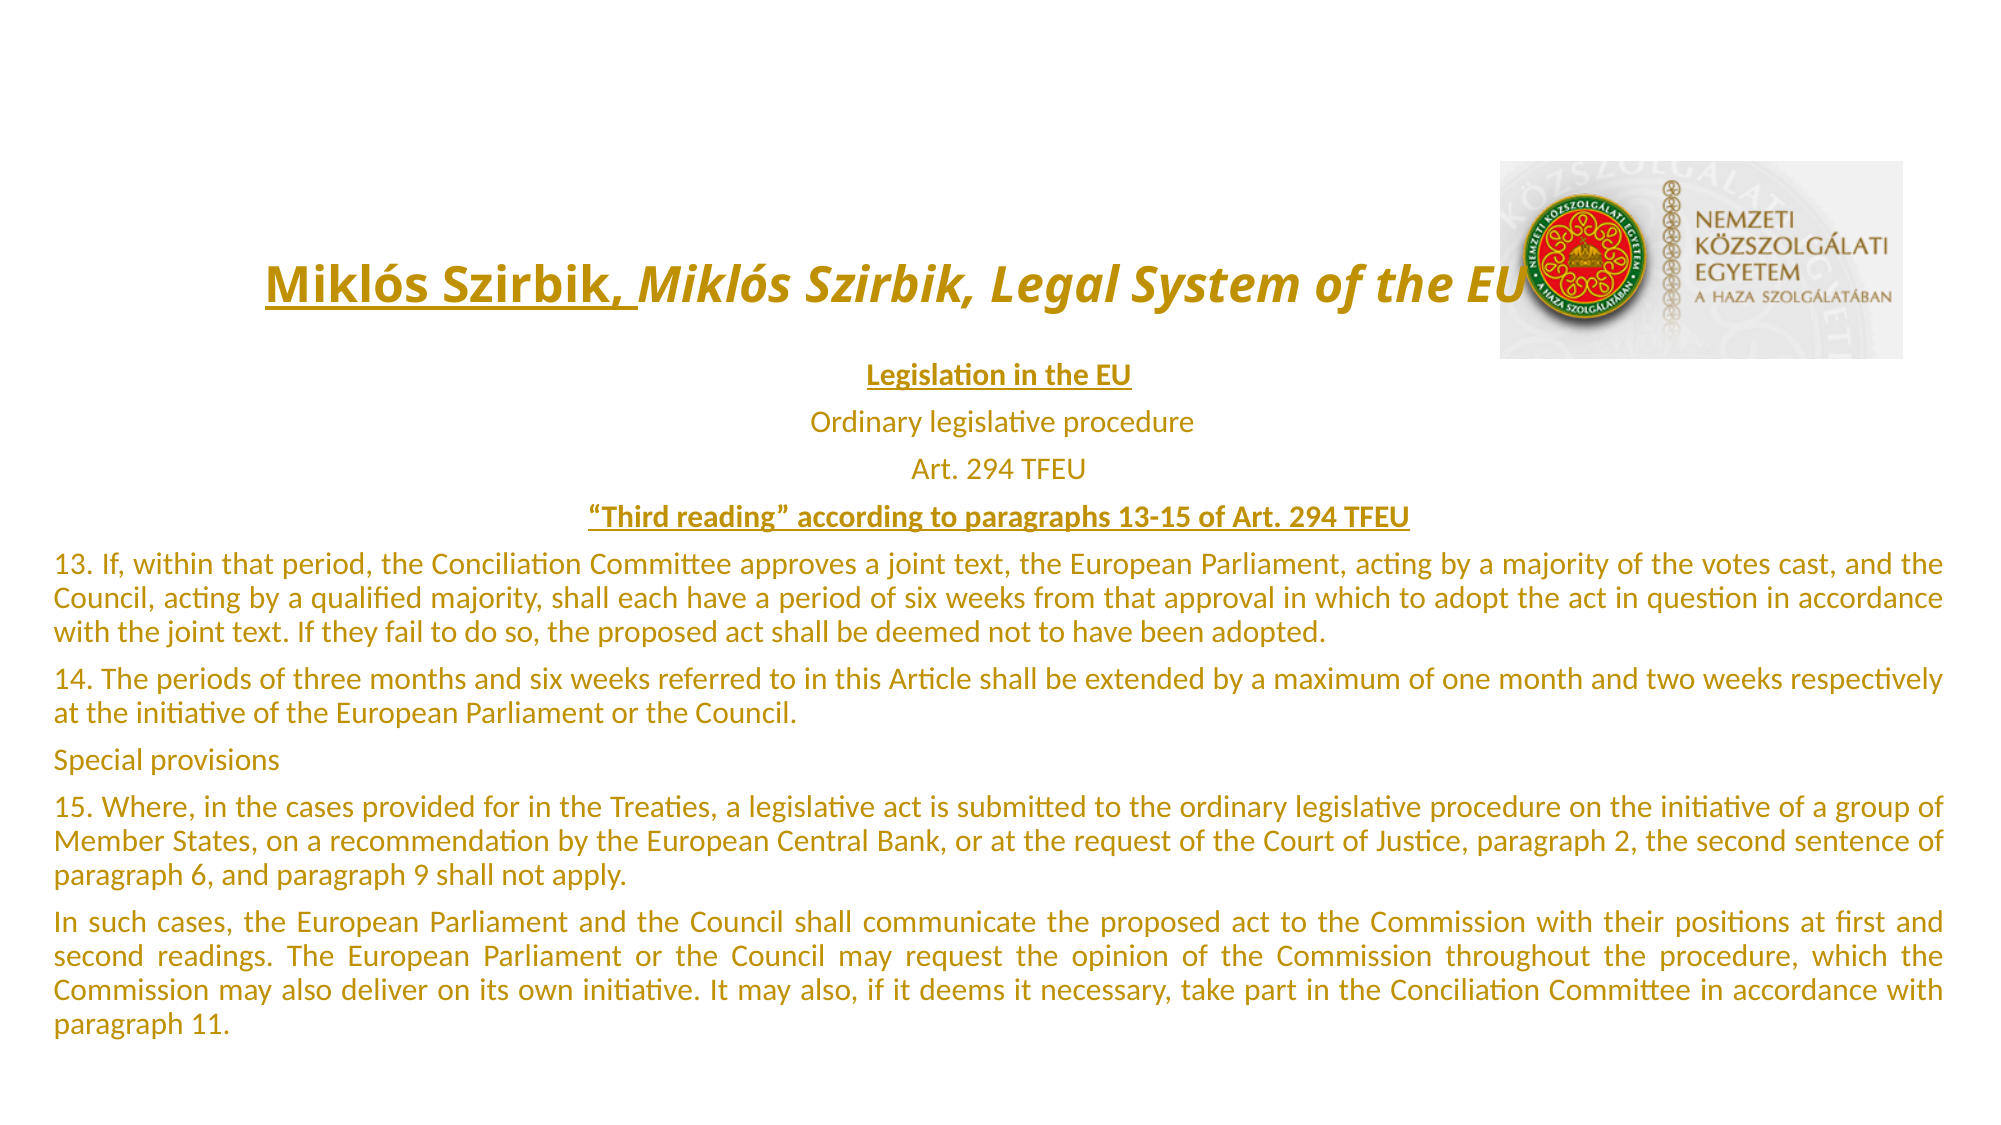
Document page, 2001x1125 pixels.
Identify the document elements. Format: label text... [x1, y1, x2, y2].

picture [1500, 161, 1903, 359]
subtitle Legislation in the EU Ordinary legislative procedure Art. 294 TFEU “Third reading” according to paragraphs 13-15 of Art. 294 TFEU 13. If, within that period, the Conciliation Committee approves a joint text, the European Parliament, acting by a majority of the votes cast, and the Council, acting by a qualified majority, shall each have a period of six weeks from that approval in which to adopt the act in question in accordance with the joint text. If they fail to do so, the proposed act shall be deemed not to have been adopted. 14. The periods of three months and six weeks referred to in this Article shall be extended by a maximum of one month and two weeks respectively at the initiative of the European Parliament or the Council. Special provisions 15. Where, in the cases provided for in the Treaties, a legislative act is submitted to the ordinary legislative procedure on the initiative of a group of Member States, on a recommendation by the European Central Bank, or at the request of the Court of Justice, paragraph 2, the second sentence of paragraph 6, and paragraph 9 shall not apply. In such cases, the European Parliament and the Council shall communicate the proposed act to the Commission with their positions at first and second readings. The European Parliament or the Council may request the opinion of the Commission throughout the procedure, which the Commission may also deliver on its own initiative. It may also, if it deems it necessary, take part in the Conciliation Committee in accordance with paragraph 11. [38, 351, 1960, 1053]
title Miklós Szirbik, Miklós Szirbik, Legal System of the EU [249, 138, 1925, 351]
